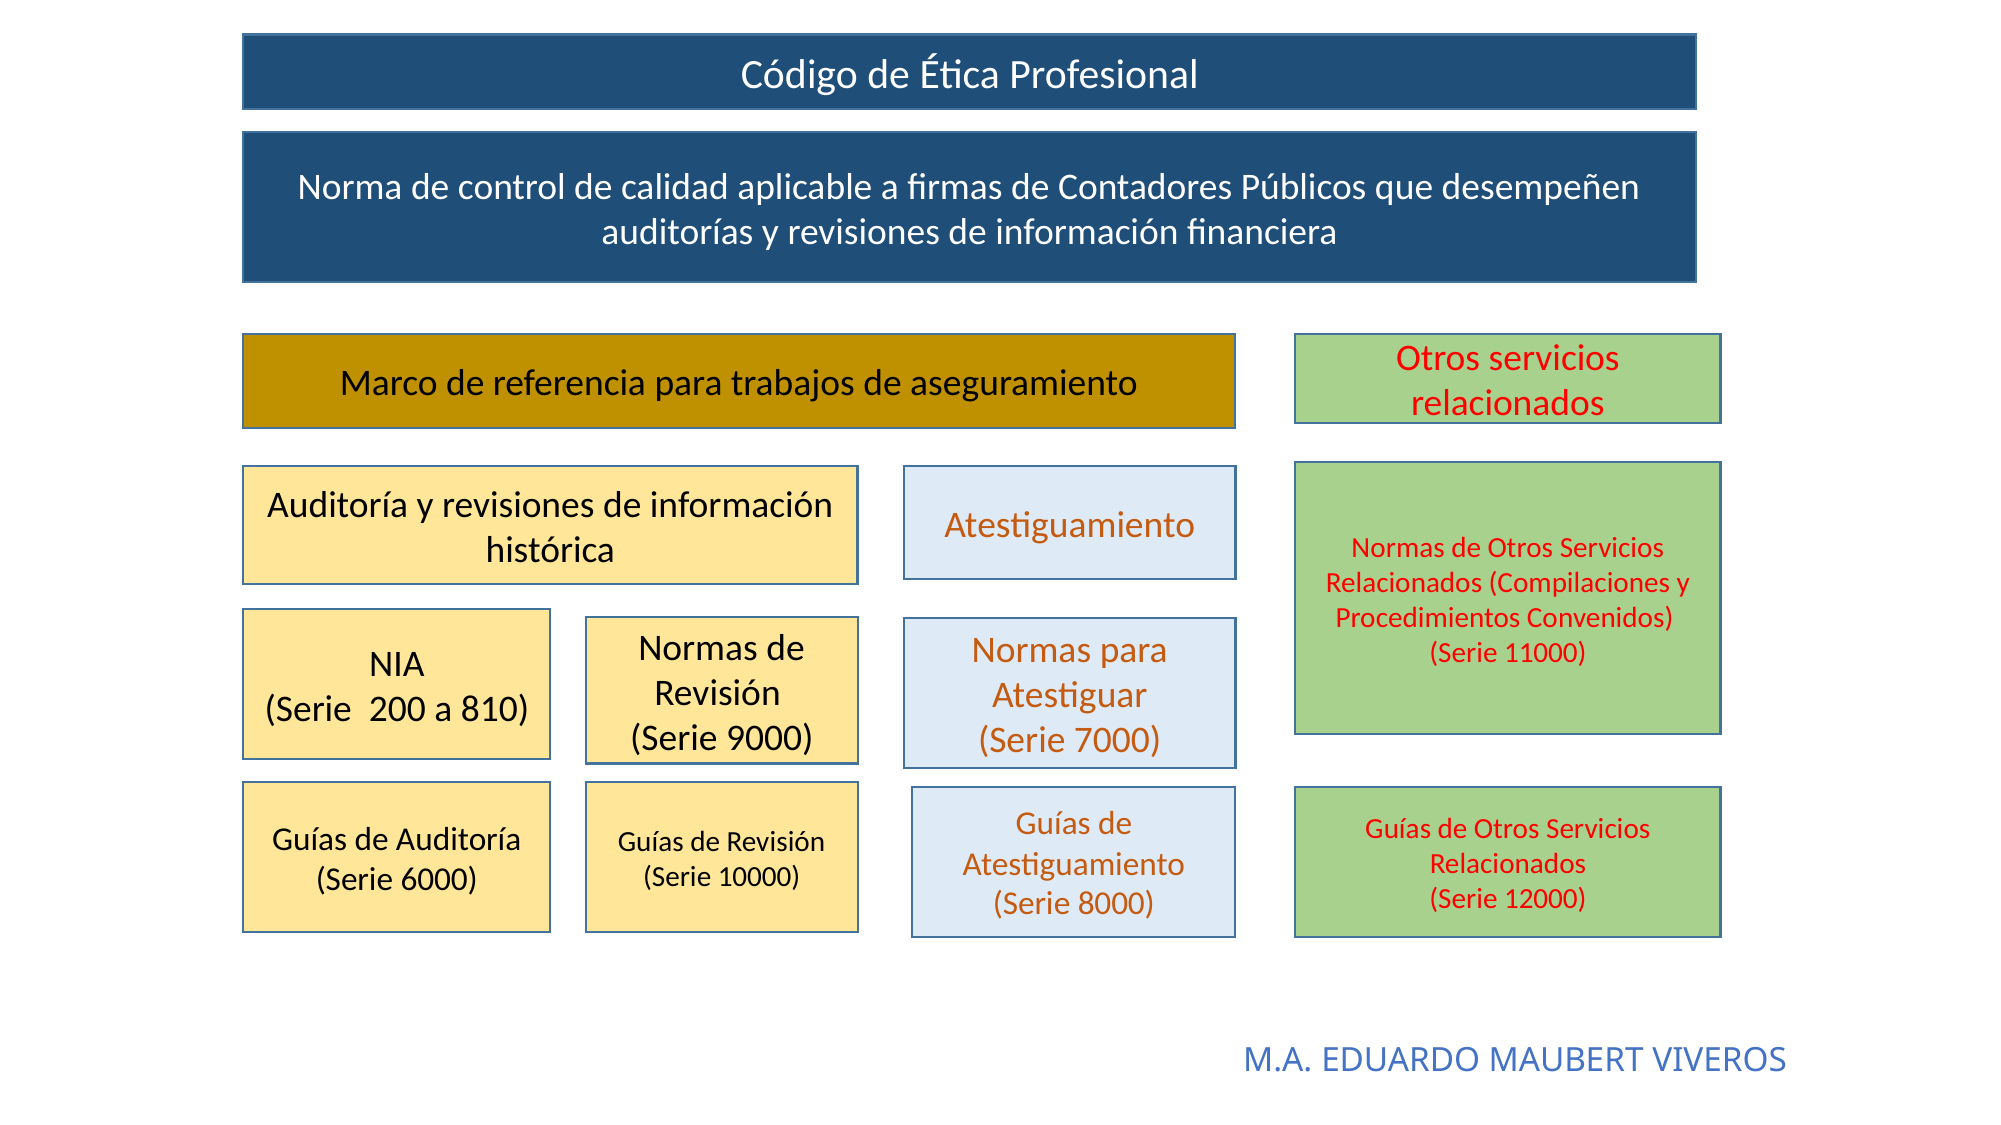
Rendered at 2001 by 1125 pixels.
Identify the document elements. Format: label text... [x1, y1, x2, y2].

text_box Guías de Auditoría (Serie 6000) [242, 781, 551, 933]
text_box NIA (Serie 200 a 810) [242, 608, 551, 760]
text_box Código de Ética Profesional [242, 33, 1697, 110]
text_box M.A. EDUARDO MAUBERT VIVEROS [1228, 1031, 1803, 1086]
text_box Marco de referencia para trabajos de aseguramiento [242, 333, 1236, 429]
text_box Atestiguamiento [903, 465, 1237, 580]
text_box Otros servicios relacionados [1294, 333, 1722, 424]
text_box Norma de control de calidad aplicable a firmas de Contadores Públicos que desempeñen auditorías y revisiones de información financiera [242, 131, 1697, 283]
text_box Normas de Revisión (Serie 9000) [585, 616, 859, 765]
text_box Guías de Atestiguamiento (Serie 8000) [911, 786, 1236, 938]
text_box Normas para Atestiguar (Serie 7000) [903, 617, 1237, 769]
text_box Normas de Otros Servicios Relacionados (Compilaciones y Procedimientos Convenidos) (Serie 11000) [1294, 461, 1722, 735]
text_box Guías de Revisión (Serie 10000) [585, 781, 859, 933]
text_box Guías de Otros Servicios Relacionados (Serie 12000) [1294, 786, 1722, 938]
text_box Auditoría y revisiones de información histórica [242, 465, 859, 585]
